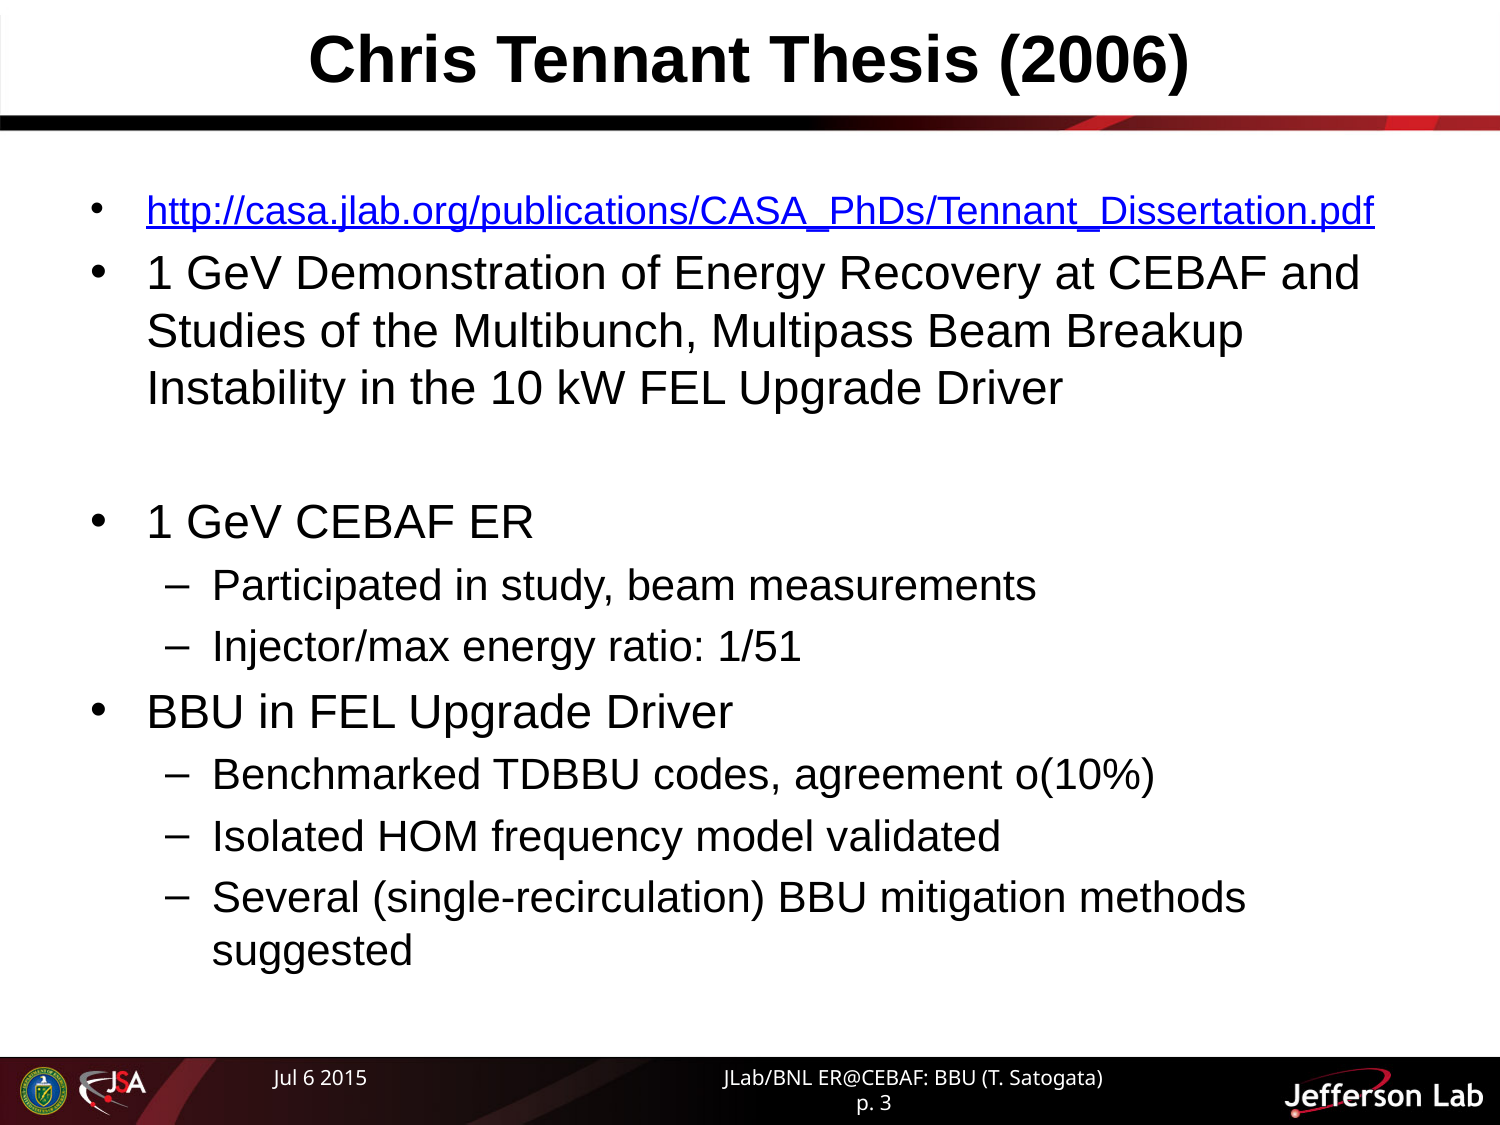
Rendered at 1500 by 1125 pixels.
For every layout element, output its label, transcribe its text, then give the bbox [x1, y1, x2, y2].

list http://casa.jlab.org/publications/CASA_PhDs/Tennant_Dissertation.pdf 1 GeV Demonstration of Energy Recovery at CEBAF and Studies of the Multibunch, Multipass Beam Breakup Instability in the 10 kW FEL Upgrade Driver 1 GeV CEBAF ER Participated in study, beam measurements Injector/max energy ratio: 1/51 BBU in FEL Upgrade Driver Benchmarked TDBBU codes, agreement o(10%) Isolated HOM frequency model validated Several (single-recirculation) BBU mitigation methods suggested [75, 177, 1425, 1008]
title Chris Tennant Thesis (2006) [75, 23, 1425, 89]
picture [0, 0, 1500, 1125]
